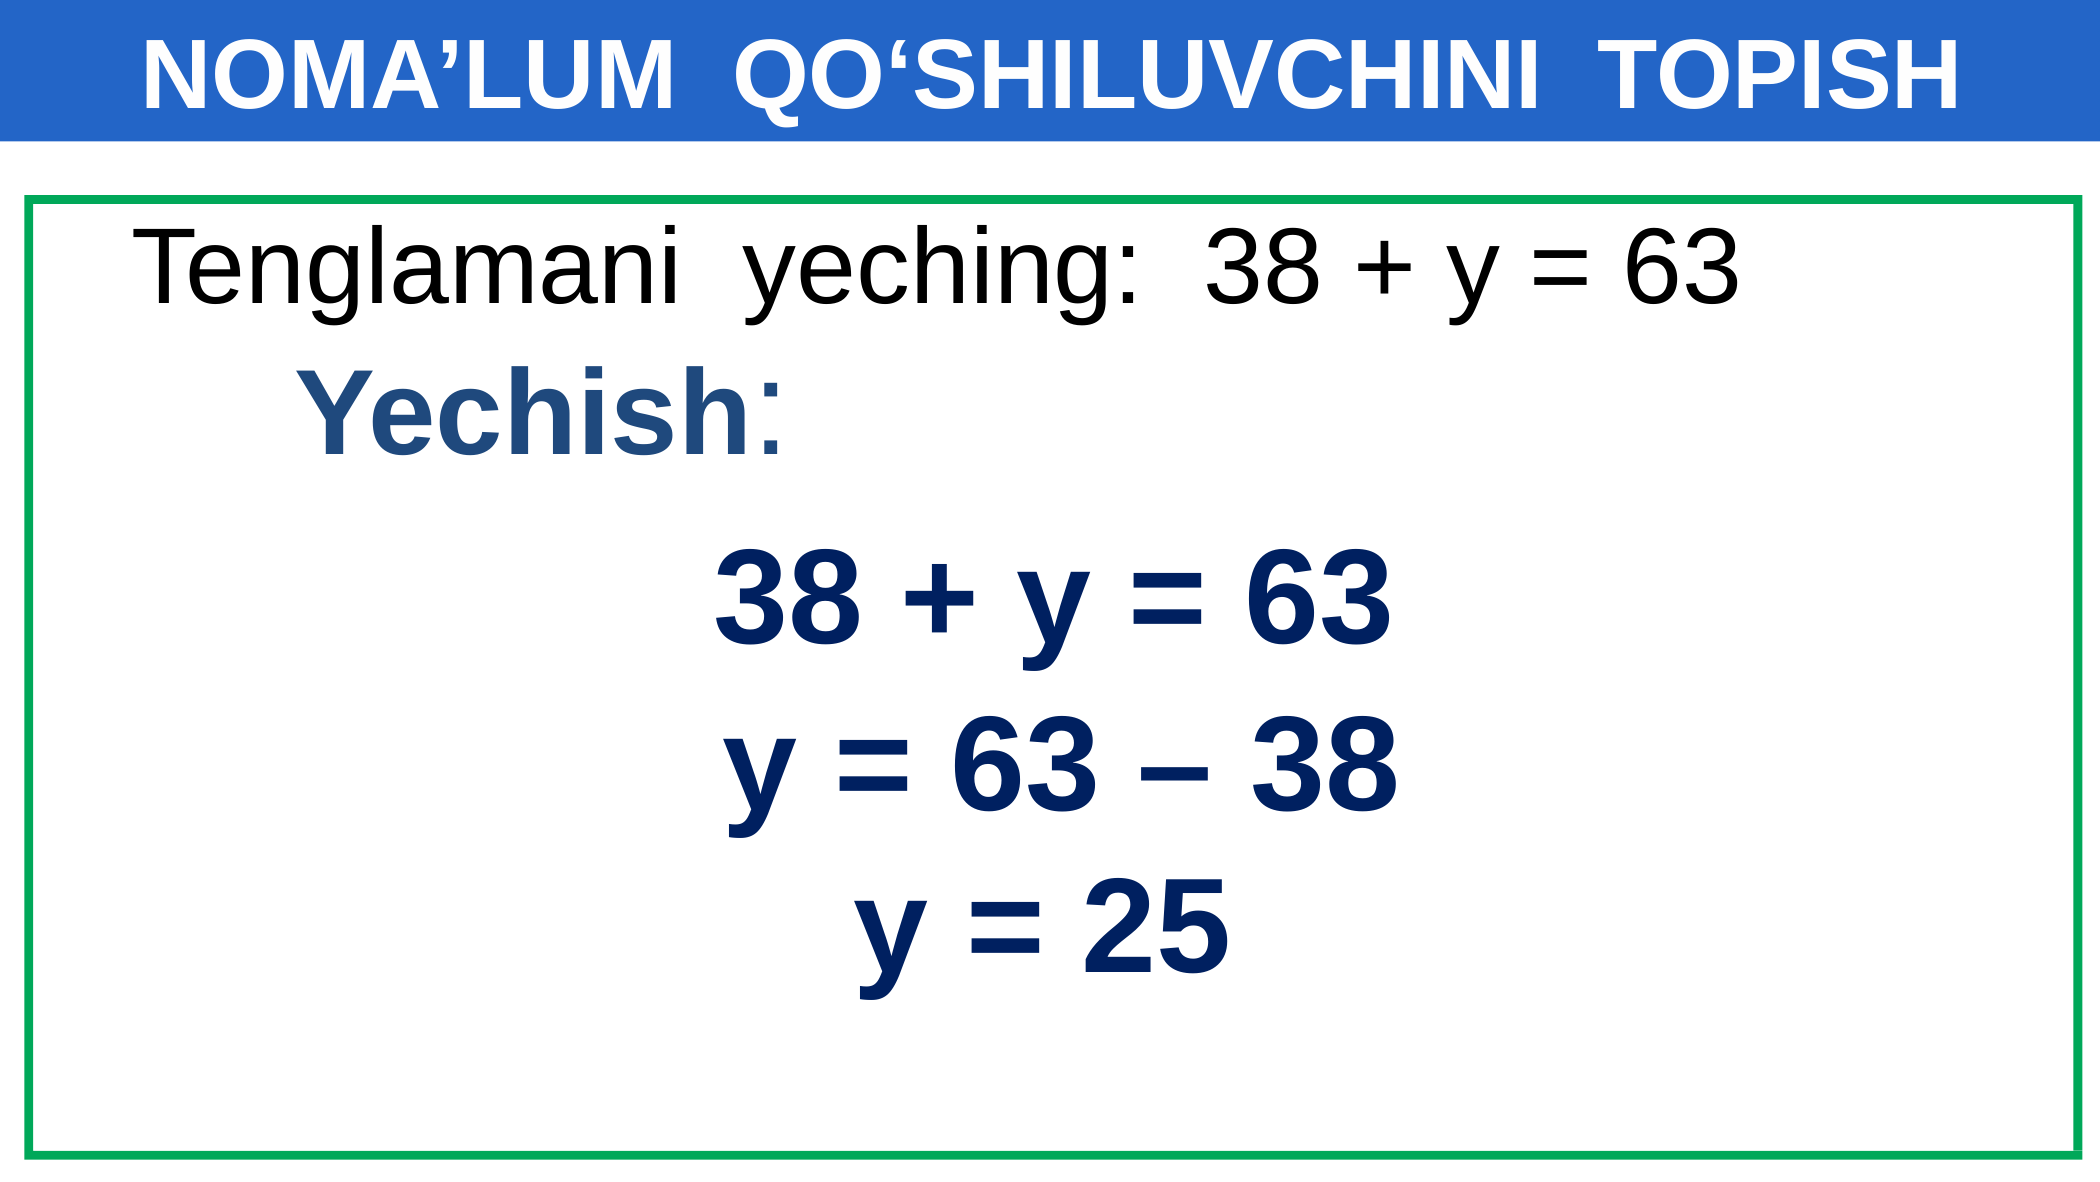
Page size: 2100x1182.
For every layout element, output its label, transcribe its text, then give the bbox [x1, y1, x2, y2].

text_box Tenglamani yeching: 38 + y = 63 [116, 188, 1973, 333]
title NOMA’LUM QO‘SHILUVCHINI TOPISH [0, 3, 2100, 207]
text_box Yechish: 38 + y = 63 y = 63 – 38 y = 25 [279, 333, 1694, 1112]
